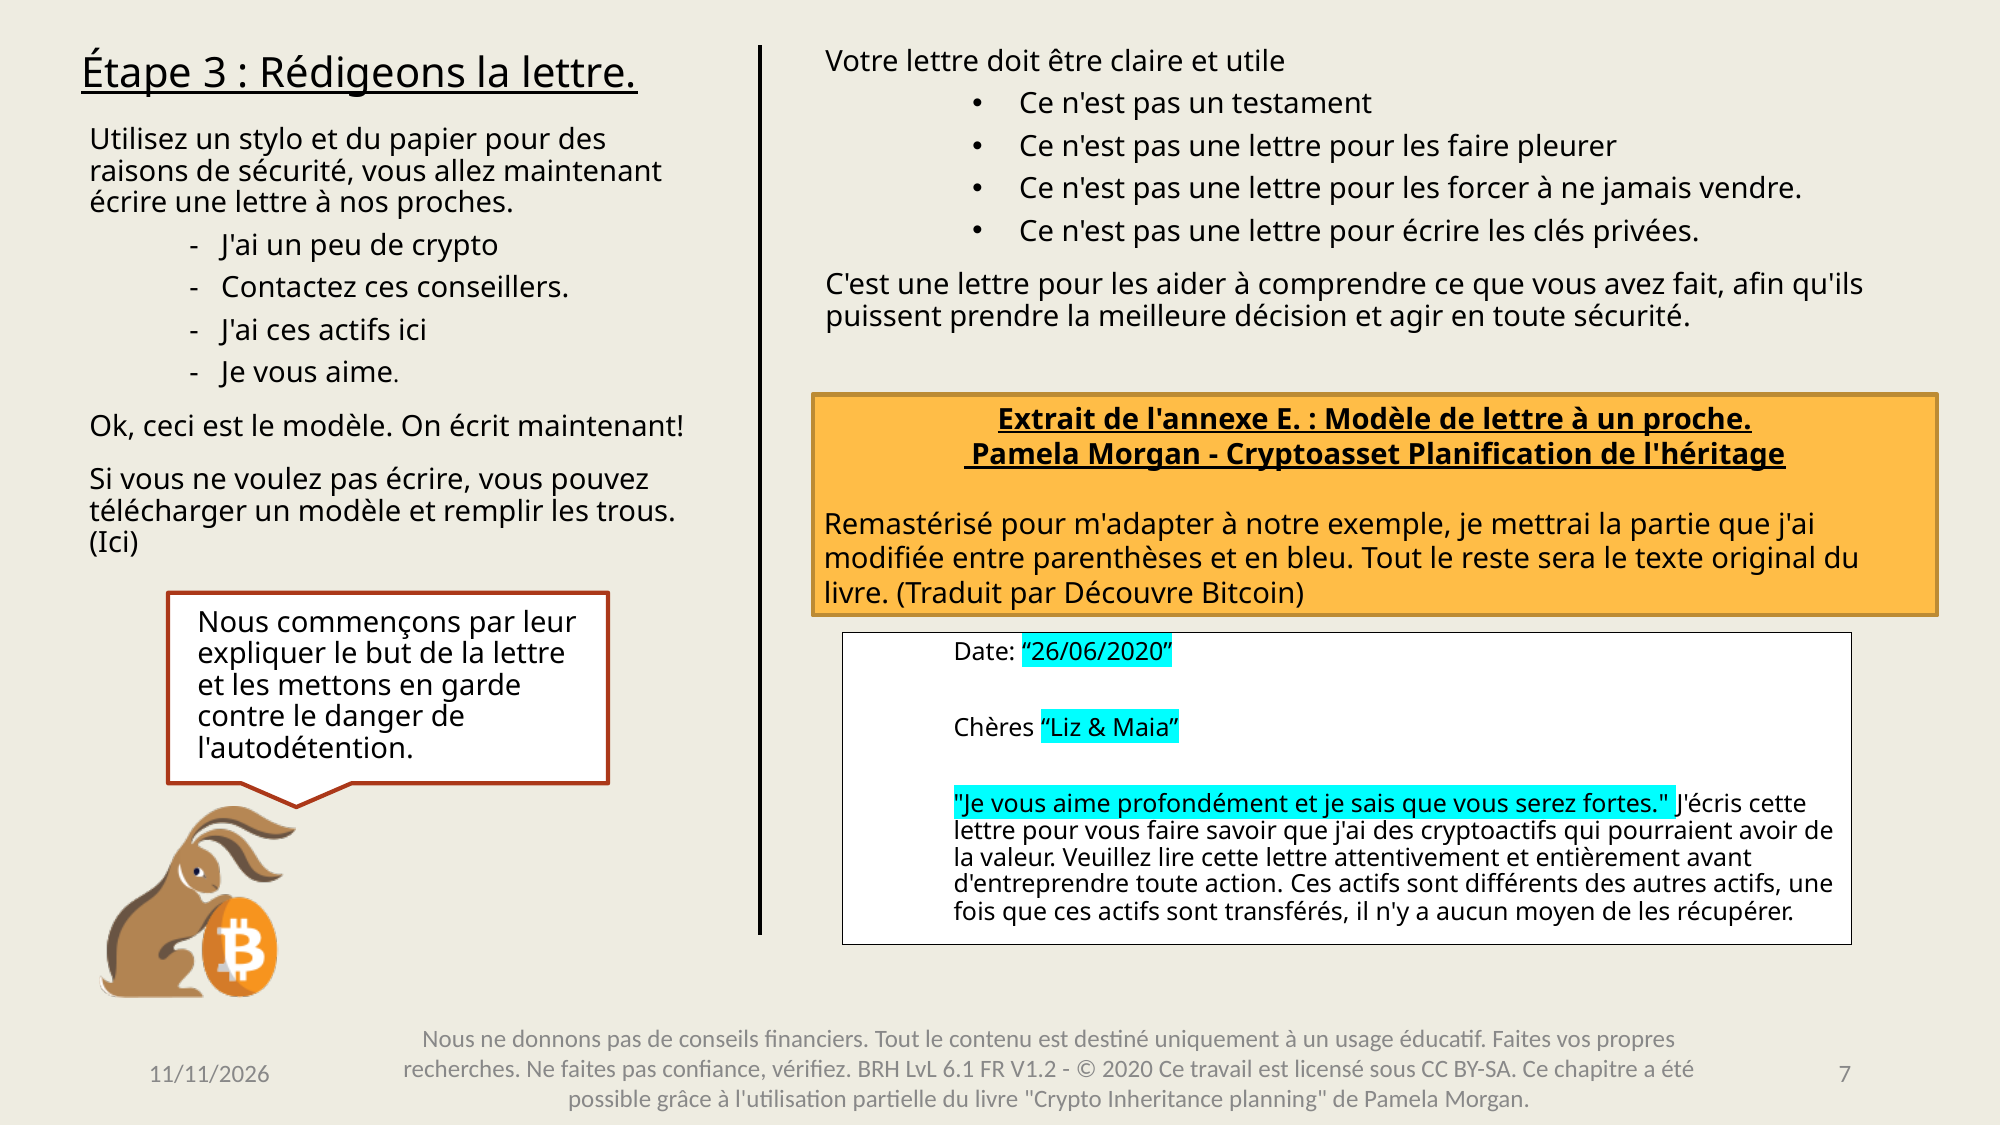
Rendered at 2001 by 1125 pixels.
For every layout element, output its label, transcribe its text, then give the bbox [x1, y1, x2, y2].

title Étape 3 : Rédigeons la lettre. [70, 11, 793, 137]
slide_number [137, 1042, 588, 1103]
text_box Date: “26/06/2020” Chères “Liz & Maia” "Je vous aime profondément et je sais que vous serez fortes." J'écris cette lettre pour vous faire savoir que j'ai des cryptoactifs qui pourraient avoir de la valeur. Veuillez lire cette lettre attentivement et entièrement avant d'entreprendre toute action. Ces actifs sont différents des autres actifs, une fois que ces actifs sont transférés, il n'y a aucun moyen de les récupérer. [842, 632, 1852, 945]
picture [99, 806, 297, 998]
text_box Votre lettre doit être claire et utile Ce n'est pas un testament Ce n'est pas une lettre pour les faire pleurer Ce n'est pas une lettre pour les forcer à ne jamais vendre. Ce n'est pas une lettre pour écrire les clés privées. C'est une lettre pour les aider à comprendre ce que vous avez fait, afin qu'ils puissent prendre la meilleure décision et agir en toute sécurité. [814, 40, 1952, 407]
list Utilisez un stylo et du papier pour des raisons de sécurité, vous allez maintenant écrire une lettre à nos proches. - J'ai un peu de crypto - Contactez ces conseillers. - J'ai ces actifs ici - Je vous aime. Ok, ceci est le modèle. On écrit maintenant! Si vous ne voulez pas écrire, vous pouvez télécharger un modèle et remplir les trous. (Ici) [78, 119, 701, 833]
slide_number 7 [1412, 1042, 1863, 1103]
text_box Nous commençons par leur expliquer le but de la lettre et les mettons en garde contre le danger de l'autodétention. [186, 601, 609, 804]
footer Nous ne donnons pas de conseils financiers. Tout le contenu est destiné uniquement à un usage éducatif. Faites vos propres recherches. Ne faites pas confiance, vérifiez. BRH LvL 6.1 FR V1.2 - © 2020 Ce travail est licensé sous CC BY-SA. Ce chapitre a été possible grâce à l'utilisation partielle du livre "Crypto Inheritance planning" de Pamela Morgan. [362, 1037, 1738, 1098]
text_box Extrait de l'annexe E. : Modèle de lettre à un proche. Pamela Morgan - Cryptoasset Planification de l'héritage Remastérisé pour m'adapter à notre exemple, je mettrai la partie que j'ai modifiée entre parenthèses et en bleu. Tout le reste sera le texte original du livre. (Traduit par Découvre Bitcoin) [811, 392, 1939, 617]
